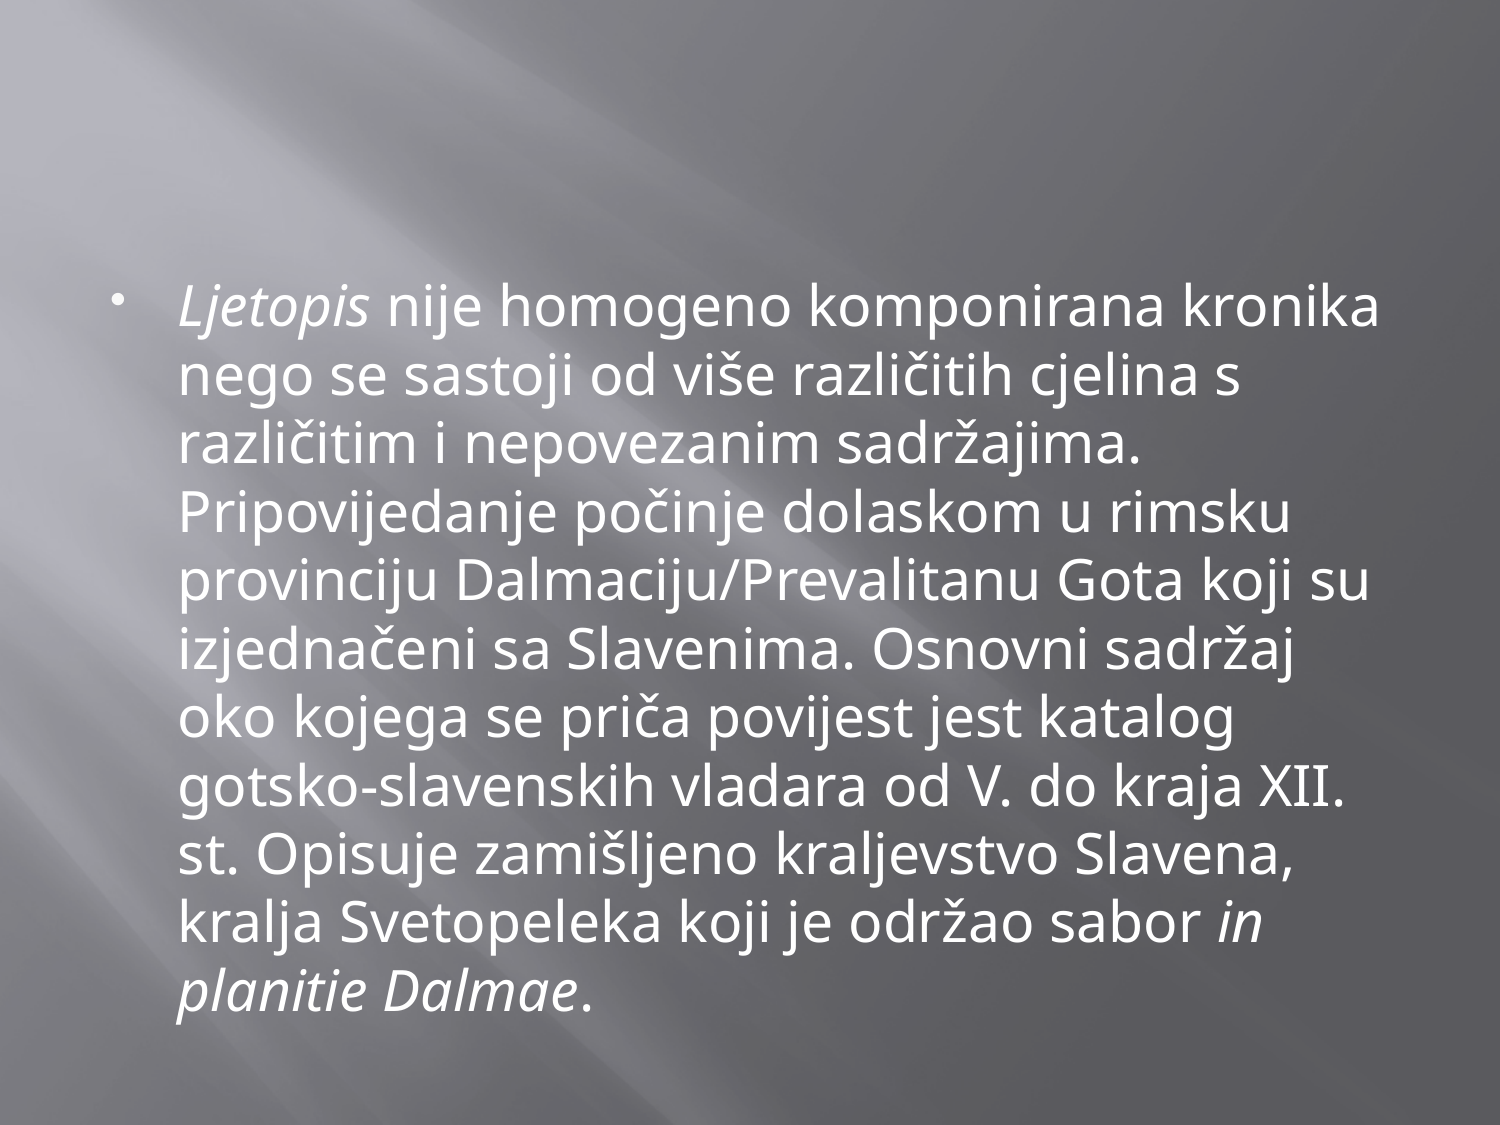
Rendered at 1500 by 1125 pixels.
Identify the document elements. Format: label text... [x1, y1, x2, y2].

list Ljetopis nije homogeno komponirana kronika nego se sastoji od više različitih cjelina s različitim i nepovezanim sadržajima. Pripovijedanje počinje dolaskom u rimsku provinciju Dalmaciju/Prevalitanu Gota koji su izjednačeni sa Slavenima. Osnovni sadržaj oko kojega se priča povijest jest katalog gotsko-slavenskih vladara od V. do kraja XII. st. Opisuje zamišljeno kraljevstvo Slavena, kralja Svetopeleka koji je održao sabor in planitie Dalmae. [75, 262, 1425, 1035]
